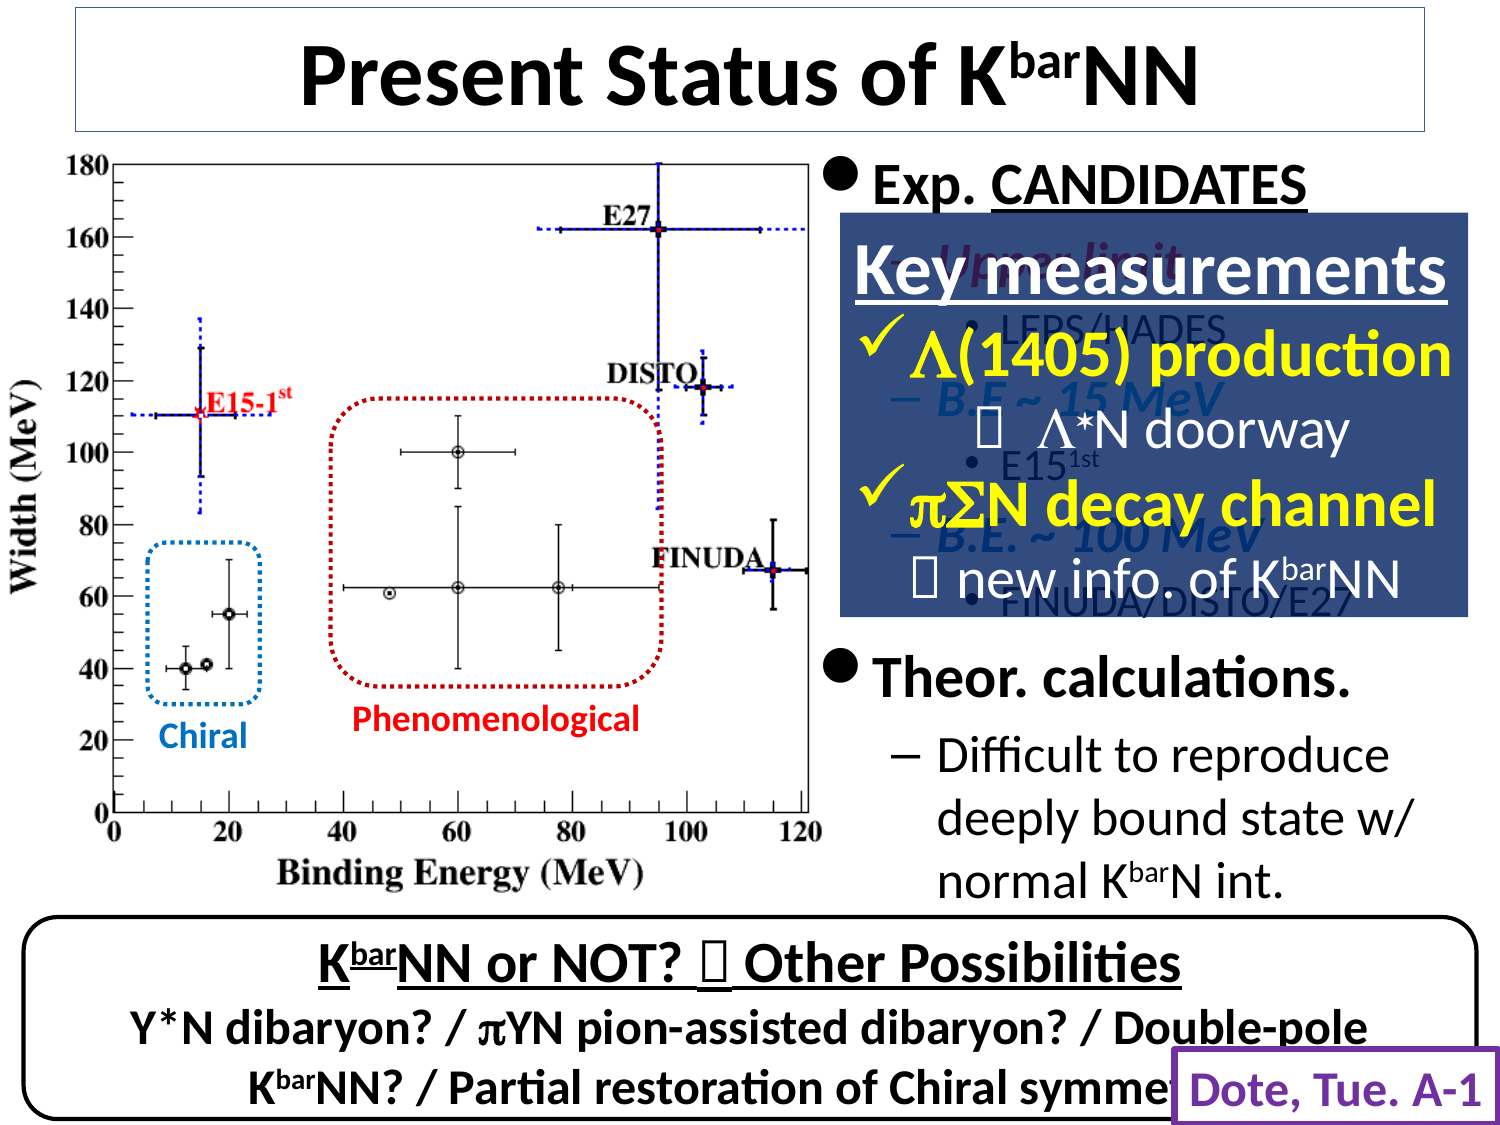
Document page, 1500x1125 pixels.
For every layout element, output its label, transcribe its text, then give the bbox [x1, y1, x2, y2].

text_box Key measurements L(1405) production  L*N doorway pSN decay channel  new info. of KbarNN [840, 212, 1469, 618]
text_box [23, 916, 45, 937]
text_box Dote, Tue. A-1 [1174, 1049, 1498, 1124]
text_box [21, 914, 1479, 1122]
title Present Status of KbarNN [75, 7, 1425, 132]
picture [1, 101, 833, 900]
list Exp. CANDIDATES Upper limit LEPS/HADES B.E ~ 15 MeV E151st B.E. ~ 100 MeV FINUDA/DISTO/E27 Theor. calculations. Difficult to reproduce deeply bound state w/ normal KbarN int. [803, 137, 1500, 917]
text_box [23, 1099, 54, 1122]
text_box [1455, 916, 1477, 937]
